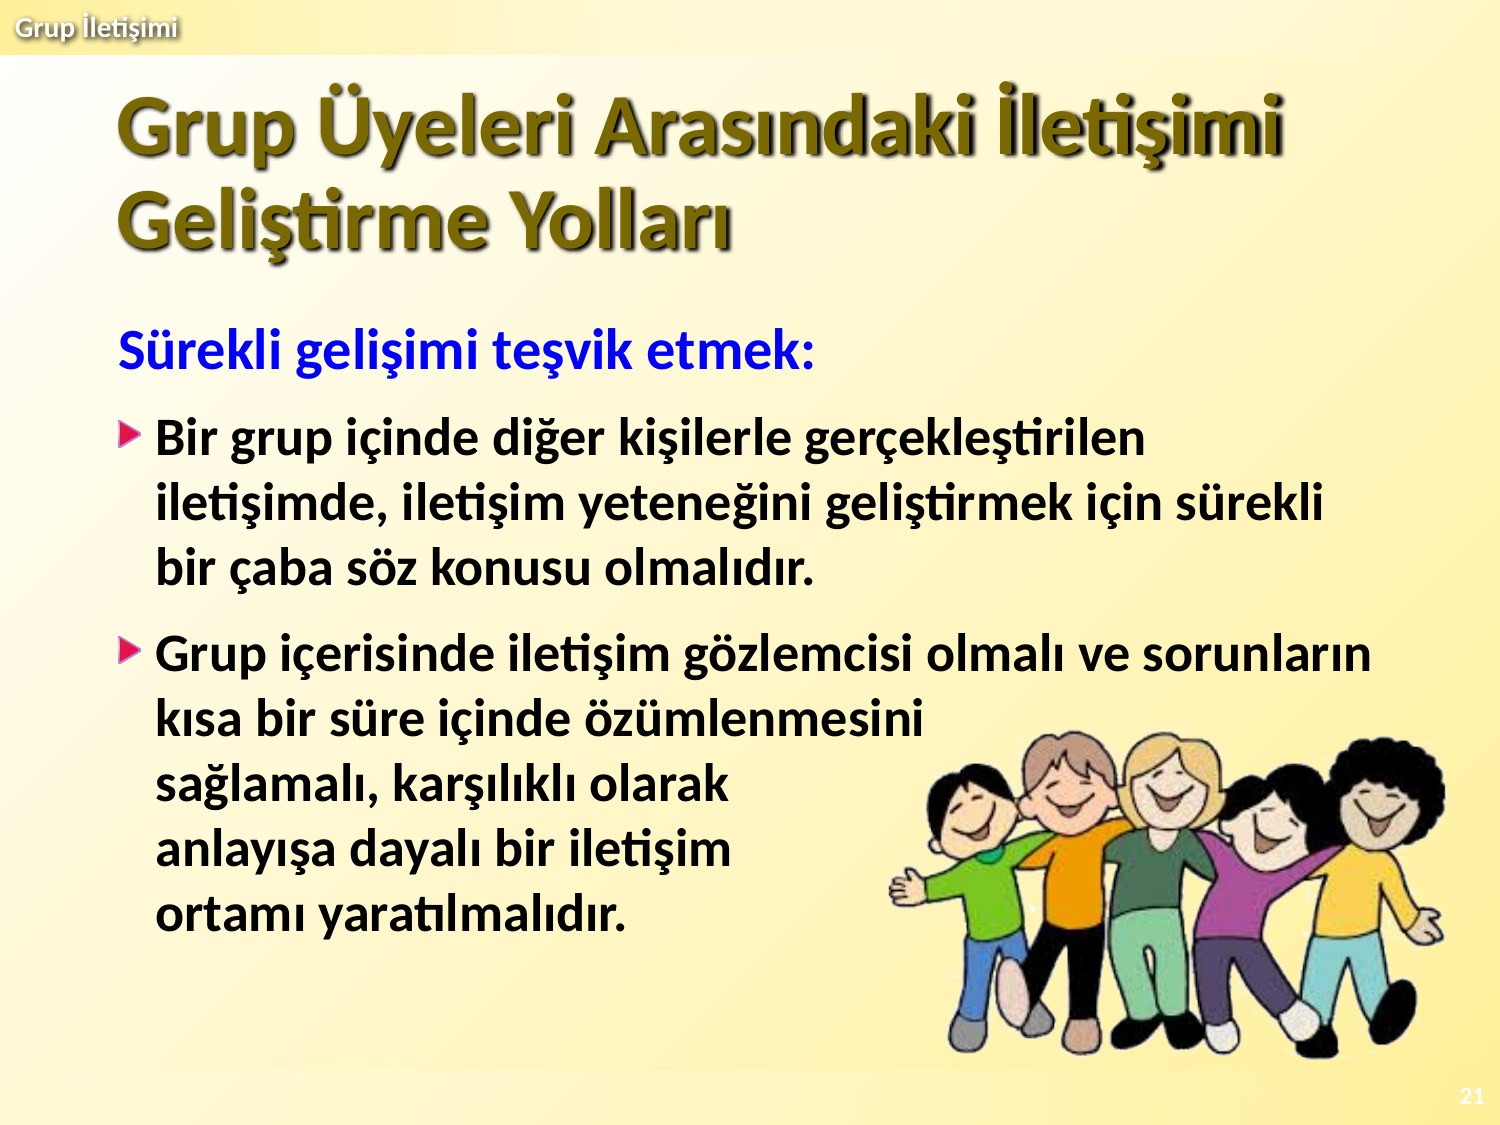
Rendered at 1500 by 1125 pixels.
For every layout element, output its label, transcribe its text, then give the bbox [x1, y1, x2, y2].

picture [118, 636, 141, 664]
picture [118, 420, 141, 448]
picture [866, 705, 1469, 1075]
slide_number 21 [1162, 1065, 1500, 1125]
list Sürekli gelişimi teşvik etmek: Bir grup içinde diğer kişilerle gerçekleştirilen iletişimde, iletişim yeteneğini geliştirmek için sürekli bir çaba söz konusu olmalıdır. Grup içerisinde iletişim gözlemcisi olmalı ve sorunların kısa bir süre içinde özümlenmesini sağlamalı, karşılıklı olarak anlayışa dayalı bir iletişim ortamı yaratılmalıdır. [103, 303, 1397, 1066]
title Grup Üyeleri Arasındaki İletişimi Geliştirme Yolları [101, 71, 1396, 276]
